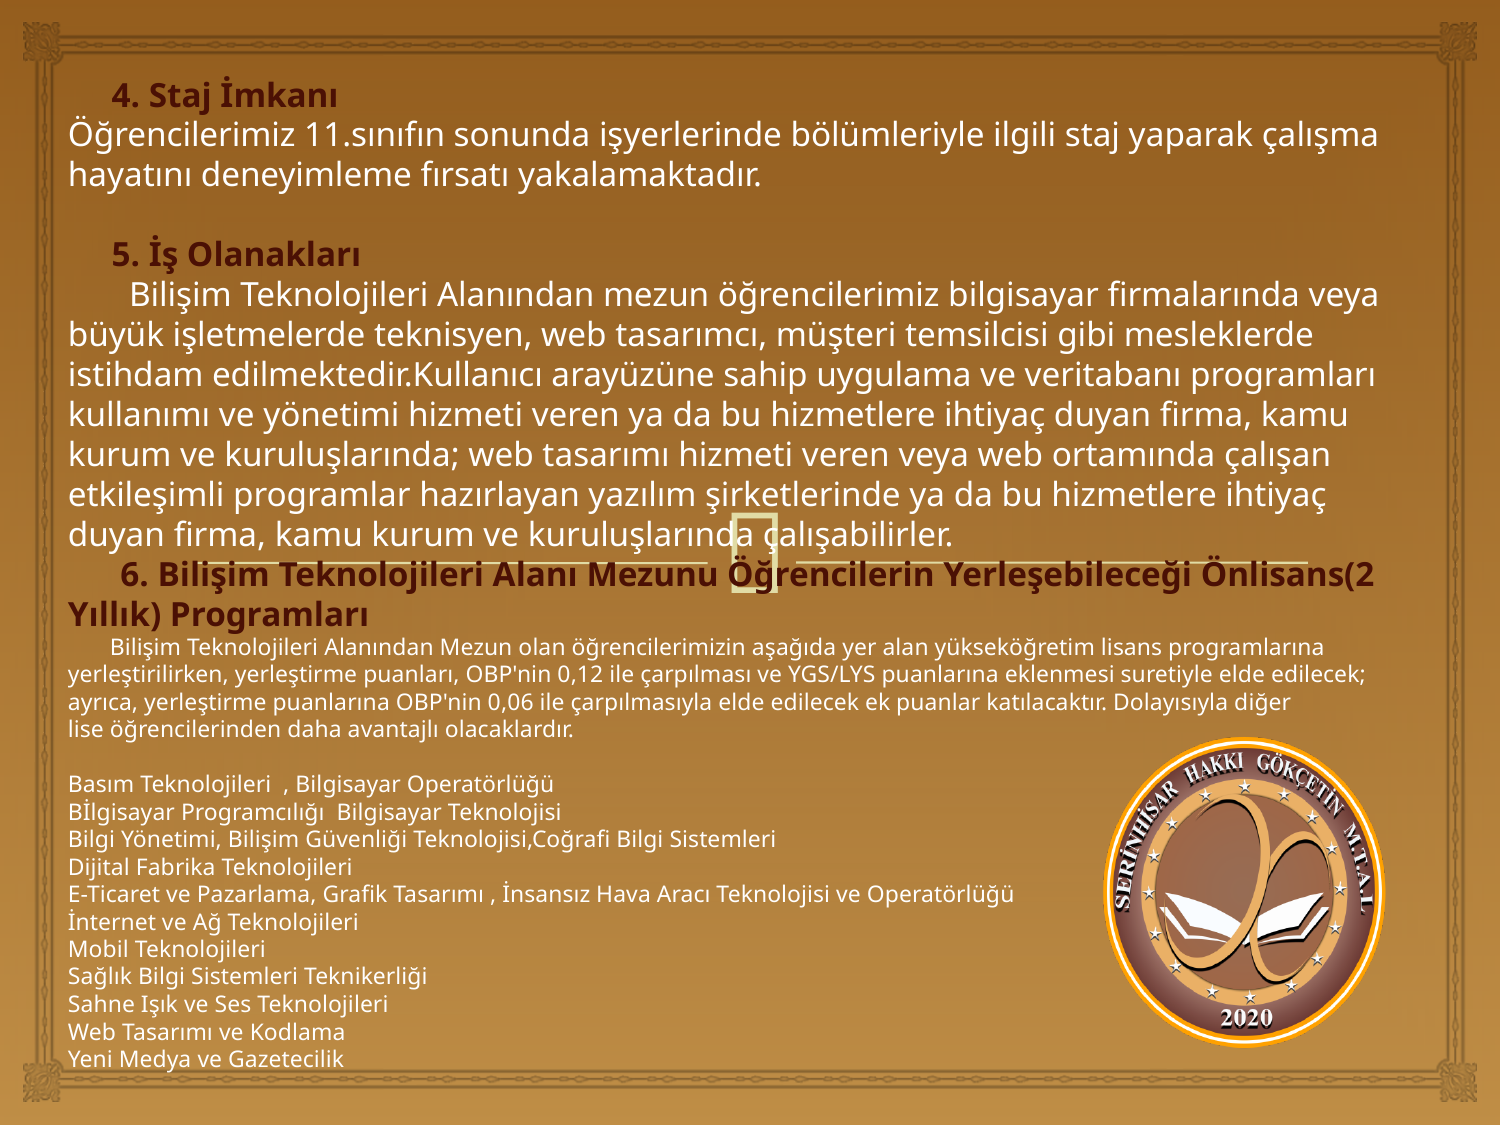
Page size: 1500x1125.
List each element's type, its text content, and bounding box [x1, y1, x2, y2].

text_box 4. Staj İmkanı Öğrencilerimiz 11.sınıfın sonunda işyerlerinde bölümleriyle ilgili staj yaparak çalışma hayatını deneyimleme fırsatı yakalamaktadır. 5. İş Olanakları Bilişim Teknolojileri Alanından mezun öğrencilerimiz bilgisayar firmalarında veya büyük işletmelerde teknisyen, web tasarımcı, müşteri temsilcisi gibi mesleklerde istihdam edilmektedir.Kullanıcı arayüzüne sahip uygulama ve veritabanı programları kullanımı ve yönetimi hizmeti veren ya da bu hizmetlere ihtiyaç duyan firma, kamu kurum ve kuruluşlarında; web tasarımı hizmeti veren veya web ortamında çalışan etkileşimli programlar hazırlayan yazılım şirketlerinde ya da bu hizmetlere ihtiyaç duyan firma, kamu kurum ve kuruluşlarında çalışabilirler. 6. Bilişim Teknolojileri Alanı Mezunu Öğrencilerin Yerleşebileceği Önlisans(2 Yıllık) Programları Bilişim Teknolojileri Alanından Mezun olan öğrencilerimizin aşağıda yer alan yükseköğretim lisans programlarına yerleştirilirken, yerleştirme puanları, OBP'nin 0,12 ile çarpılması ve YGS/LYS puanlarına eklenmesi suretiyle elde edilecek; ayrıca, yerleştirme puanlarına OBP'nin 0,06 ile çarpılmasıyla elde edilecek ek puanlar katılacaktır. Dolayısıyla diğer lise öğrencilerinden daha avantajlı olacaklardır. Basım Teknolojileri , Bilgisayar Operatörlüğü Bİlgisayar Programcılığı Bilgisayar Teknolojisi Bilgi Yönetimi, Bilişim Güvenliği Teknolojisi,Coğrafi Bilgi Sistemleri Dijital Fabrika Teknolojileri E-Ticaret ve Pazarlama, Grafik Tasarımı , İnsansız Hava Aracı Teknolojisi ve Operatörlüğü İnternet ve Ağ Teknolojileri Mobil Teknolojileri Sağlık Bilgi Sistemleri Teknikerliği Sahne Işık ve Ses Teknolojileri Web Tasarımı ve Kodlama Yeni Medya ve Gazetecilik [53, 66, 1443, 1125]
picture [0, 0, 1500, 1125]
